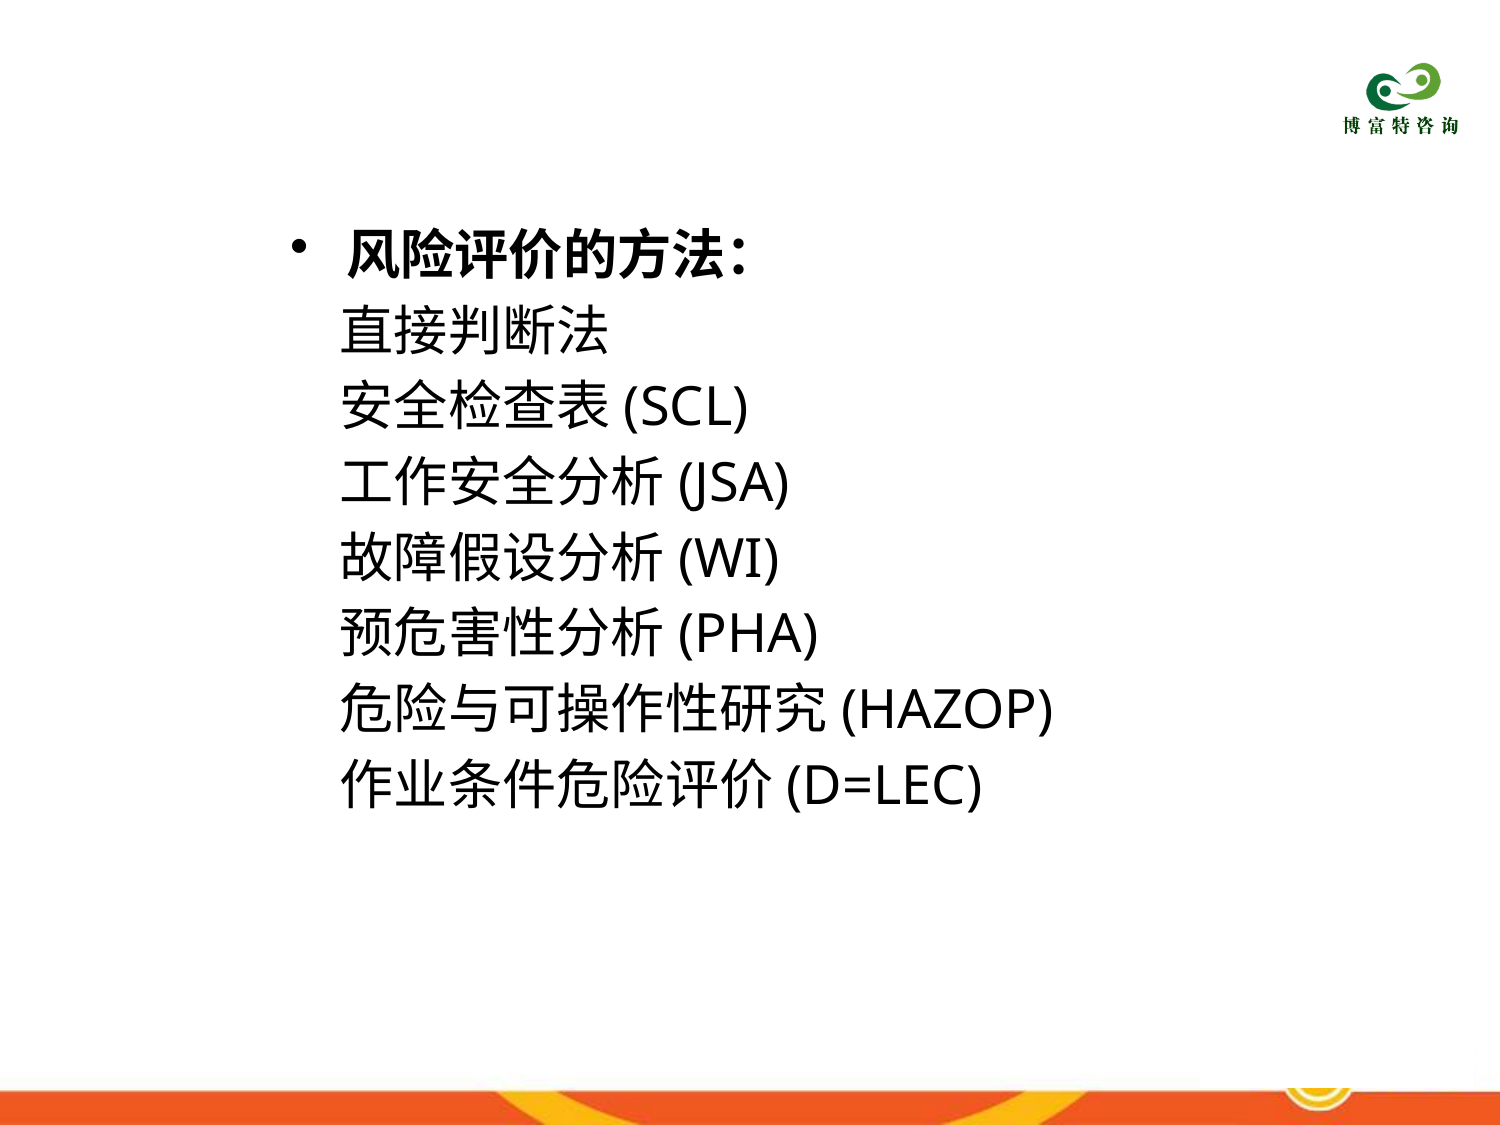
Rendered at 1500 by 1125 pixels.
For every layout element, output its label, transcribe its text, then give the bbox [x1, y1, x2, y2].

list 风险评价的方法： 直接判断法 安全检查表(SCL) 工作安全分析(JSA) 故障假设分析(WI) 预危害性分析(PHA) 危险与可操作性研究(HAZOP) 作业条件危险评价(D=LEC) [274, 212, 1351, 956]
picture [0, 0, 1500, 1125]
